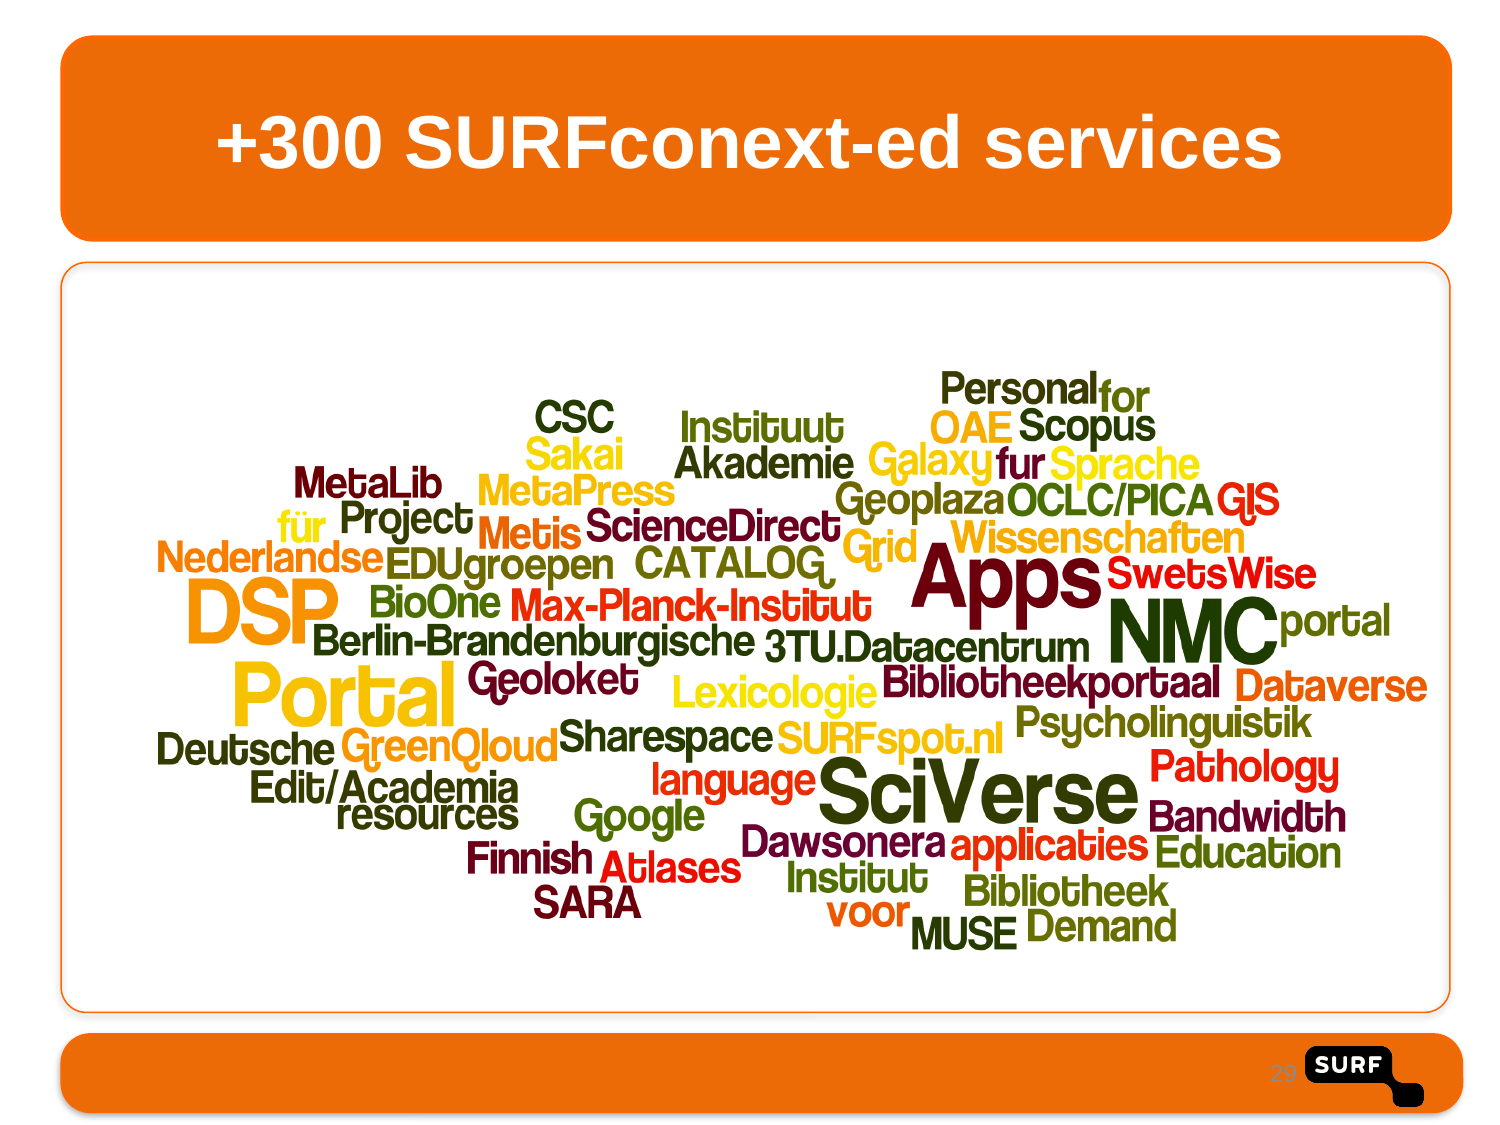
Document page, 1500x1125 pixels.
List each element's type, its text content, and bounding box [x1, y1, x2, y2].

picture [1305, 1046, 1424, 1107]
picture [147, 337, 1430, 960]
title +300 SURFconext-ed services [75, 45, 1425, 233]
slide_number 29 [962, 1042, 1313, 1103]
